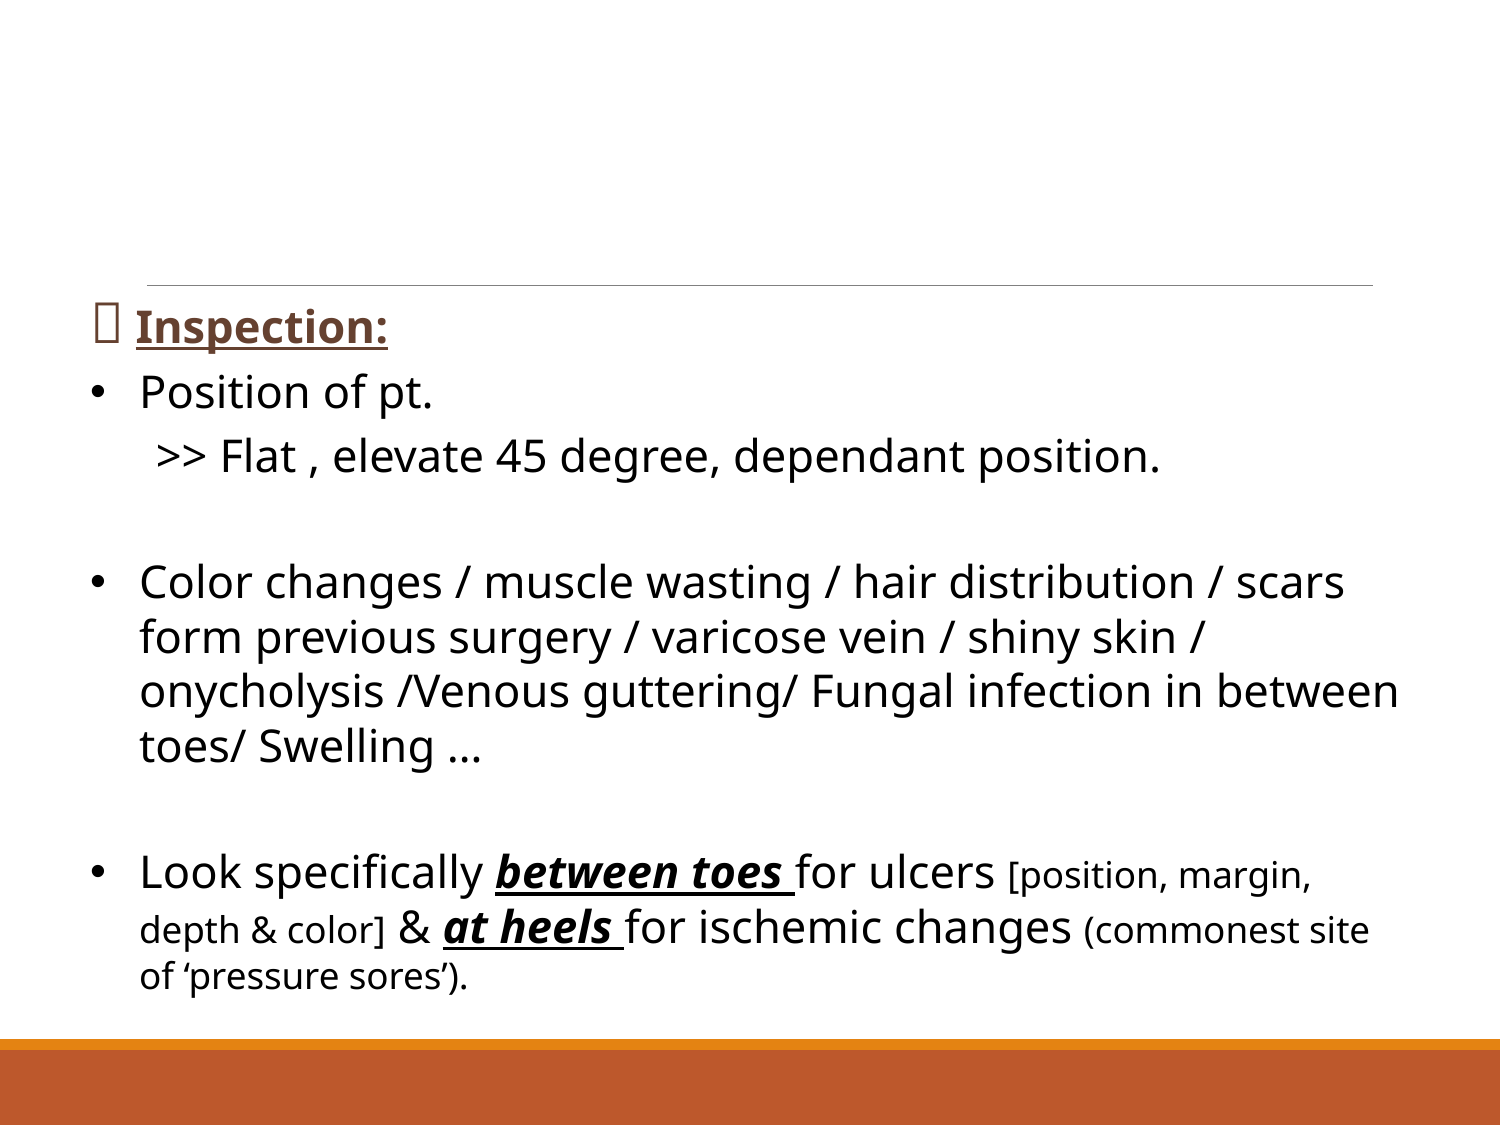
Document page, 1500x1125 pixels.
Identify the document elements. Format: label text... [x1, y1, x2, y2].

text_box  Inspection: Position of pt. >> Flat , elevate 45 degree, dependant position. Color changes / muscle wasting / hair distribution / scars form previous surgery / varicose vein / shiny skin / onycholysis /Venous guttering/ Fungal infection in between toes/ Swelling … Look specifically between toes for ulcers [position, margin, depth & color] & at heels for ischemic changes (commonest site of ‘pressure sores’). [74, 278, 1425, 1005]
